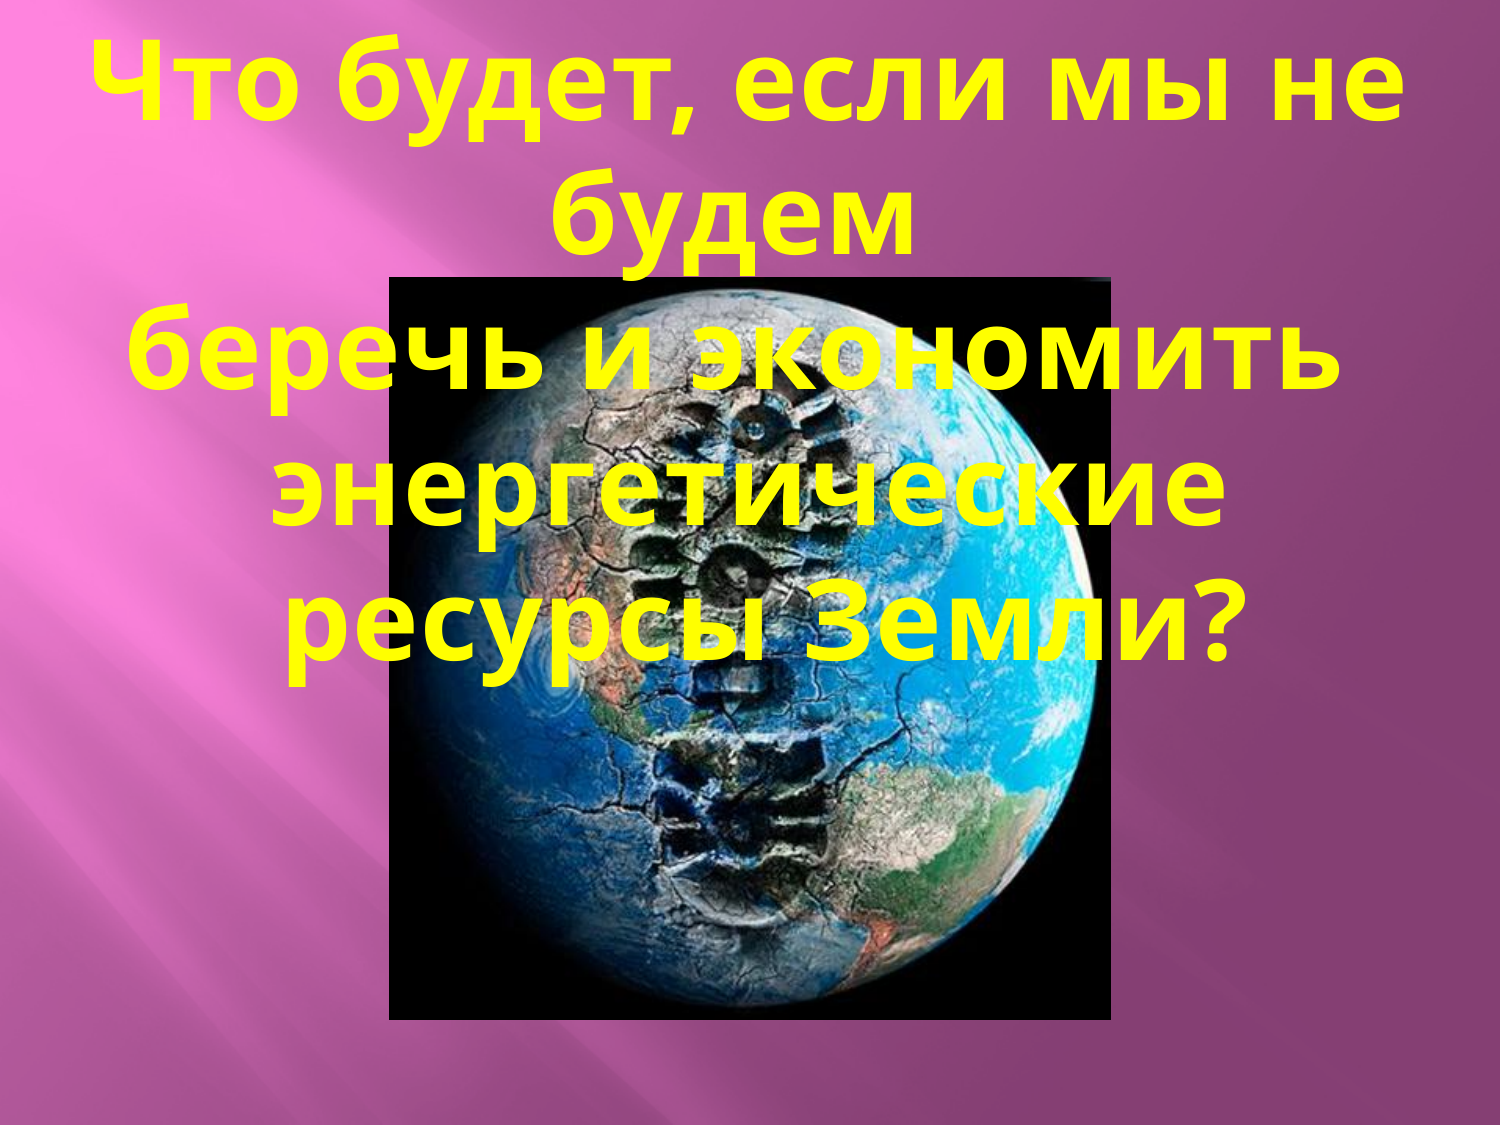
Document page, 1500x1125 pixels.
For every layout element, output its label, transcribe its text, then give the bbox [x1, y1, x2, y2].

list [389, 277, 1111, 1020]
text_box Что будет, если мы не будем беречь и экономить энергетические ресурсы Земли? [0, 0, 1500, 690]
